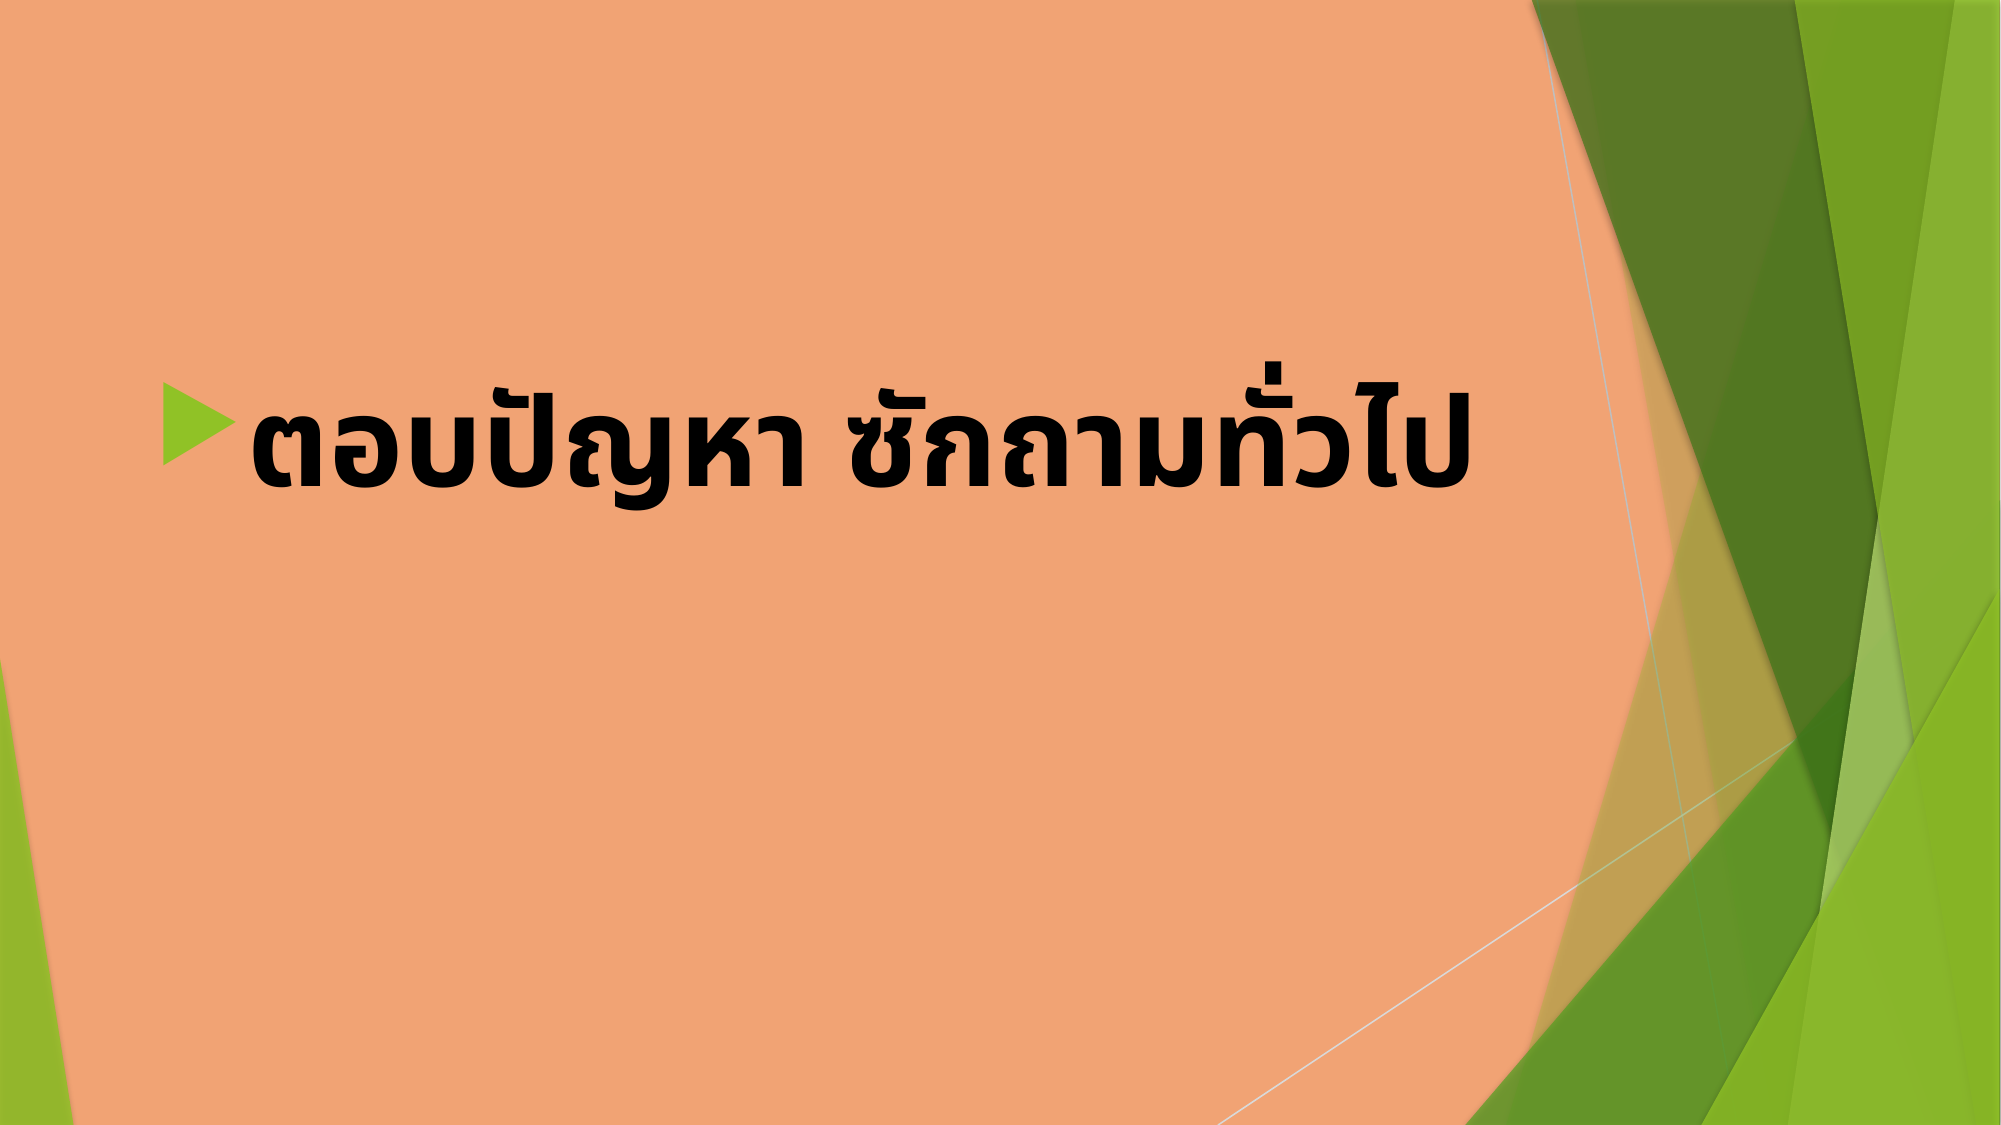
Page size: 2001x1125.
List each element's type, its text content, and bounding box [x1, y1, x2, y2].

list ตอบปัญหา ซักถามทั่วไป [111, 354, 1522, 992]
